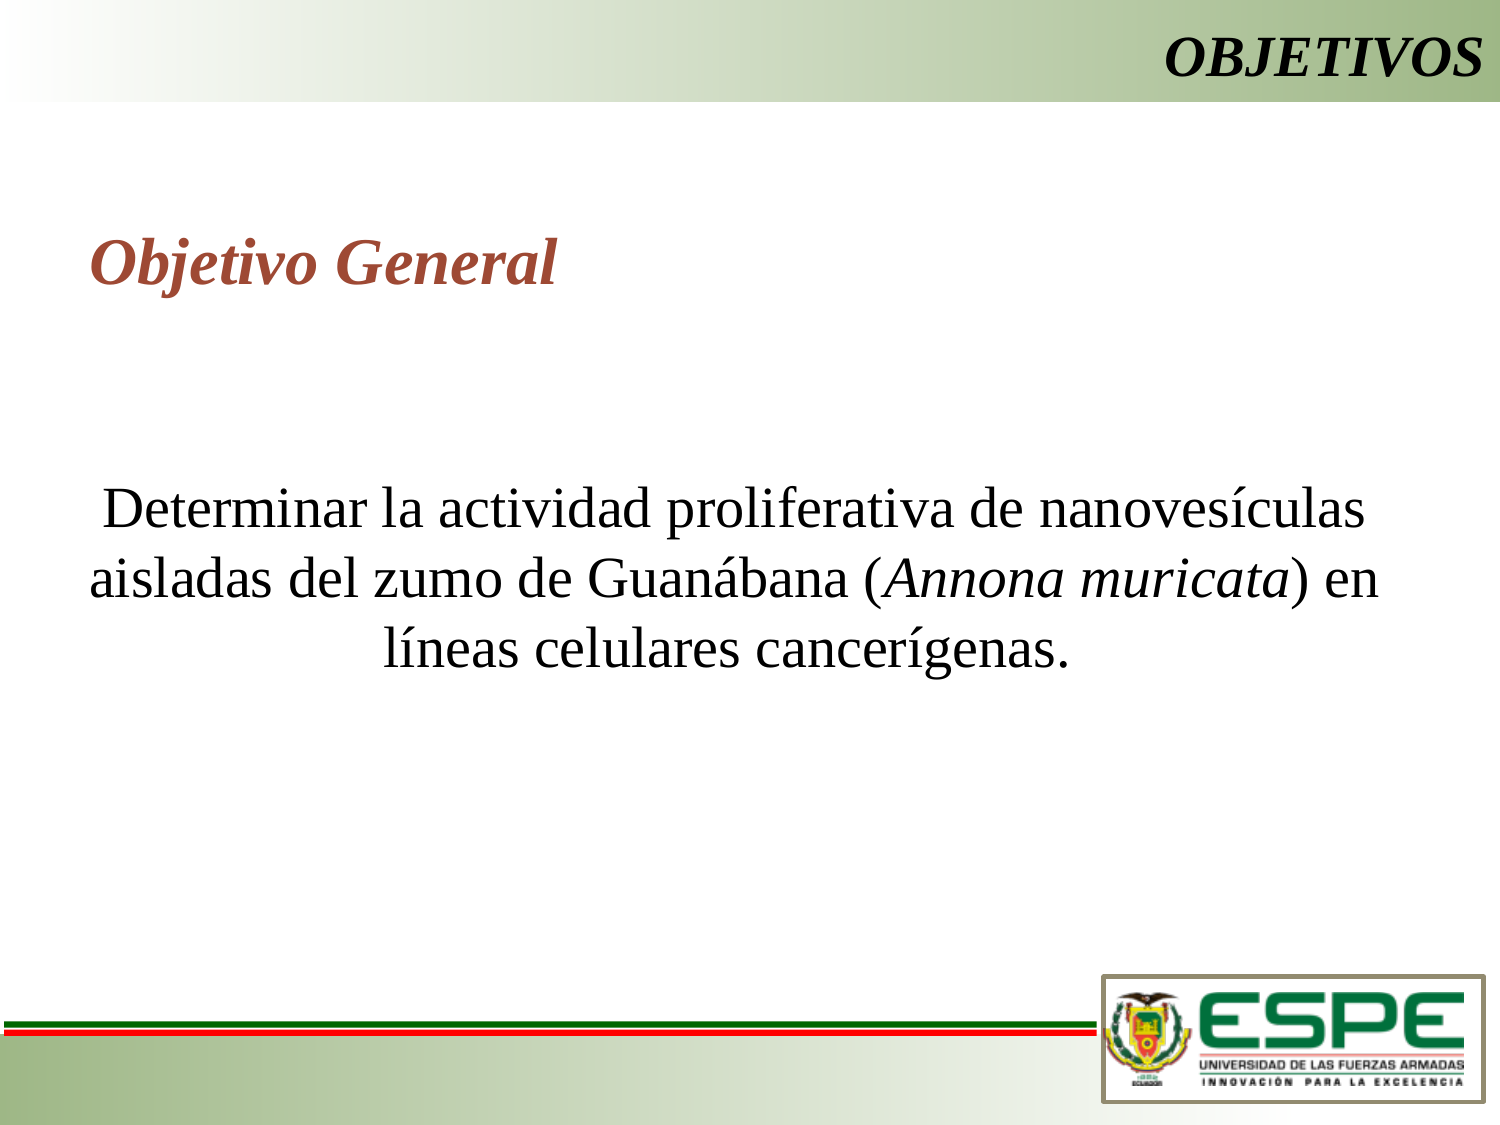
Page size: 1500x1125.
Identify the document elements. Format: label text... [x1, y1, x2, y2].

list Determinar la actividad proliferativa de nanovesículas aisladas del zumo de Guanábana (Annona muricata) en líneas celulares cancerígenas. [59, 462, 1410, 1125]
picture [1410, 992, 1464, 1086]
title Objetivo General [75, 210, 1425, 398]
text_box OBJETIVOS [1059, 2, 1500, 105]
